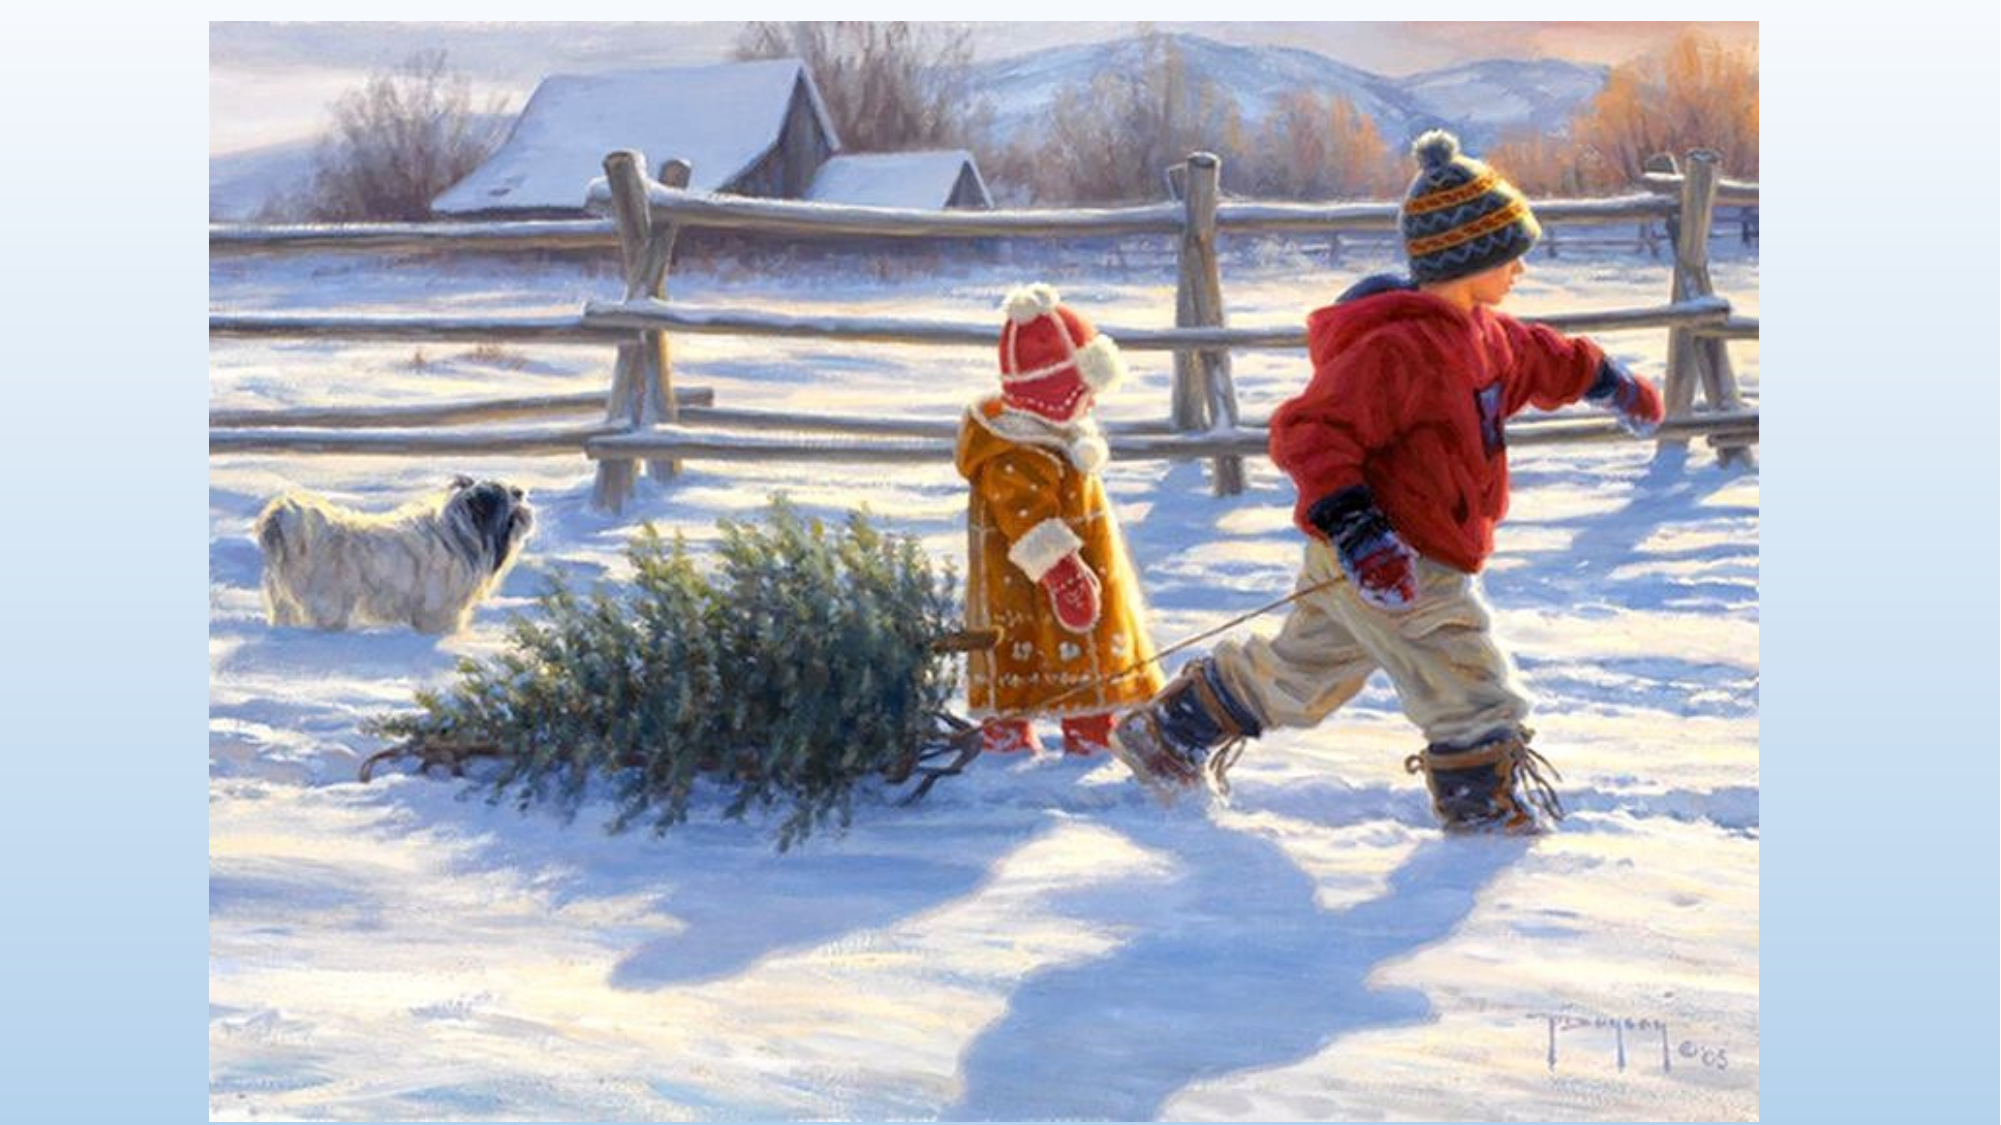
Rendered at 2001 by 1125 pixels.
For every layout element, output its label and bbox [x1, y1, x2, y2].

picture [209, 21, 1759, 1122]
